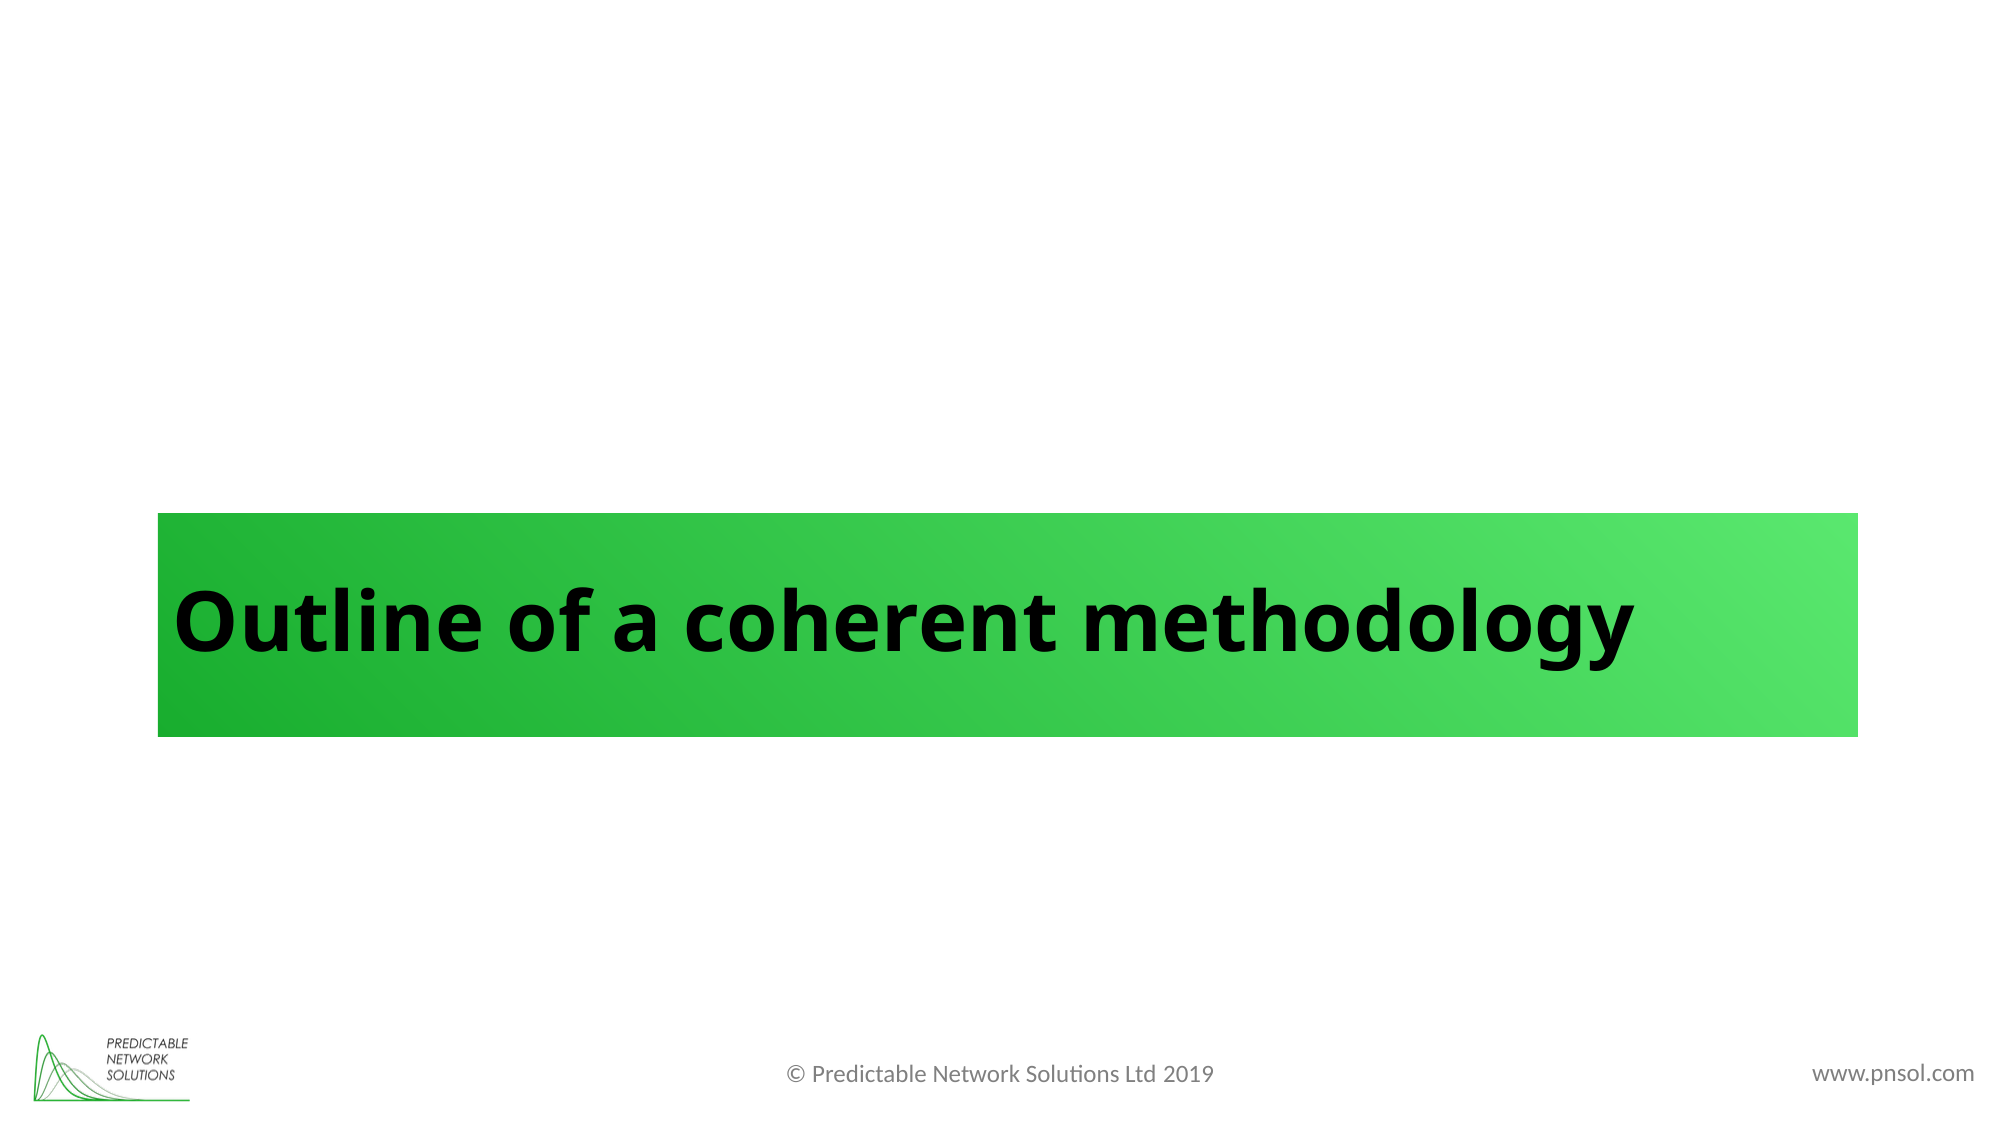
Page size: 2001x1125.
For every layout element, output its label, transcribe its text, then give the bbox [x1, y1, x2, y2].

title Outline of a coherent methodology [157, 513, 1858, 737]
picture [28, 1031, 197, 1103]
